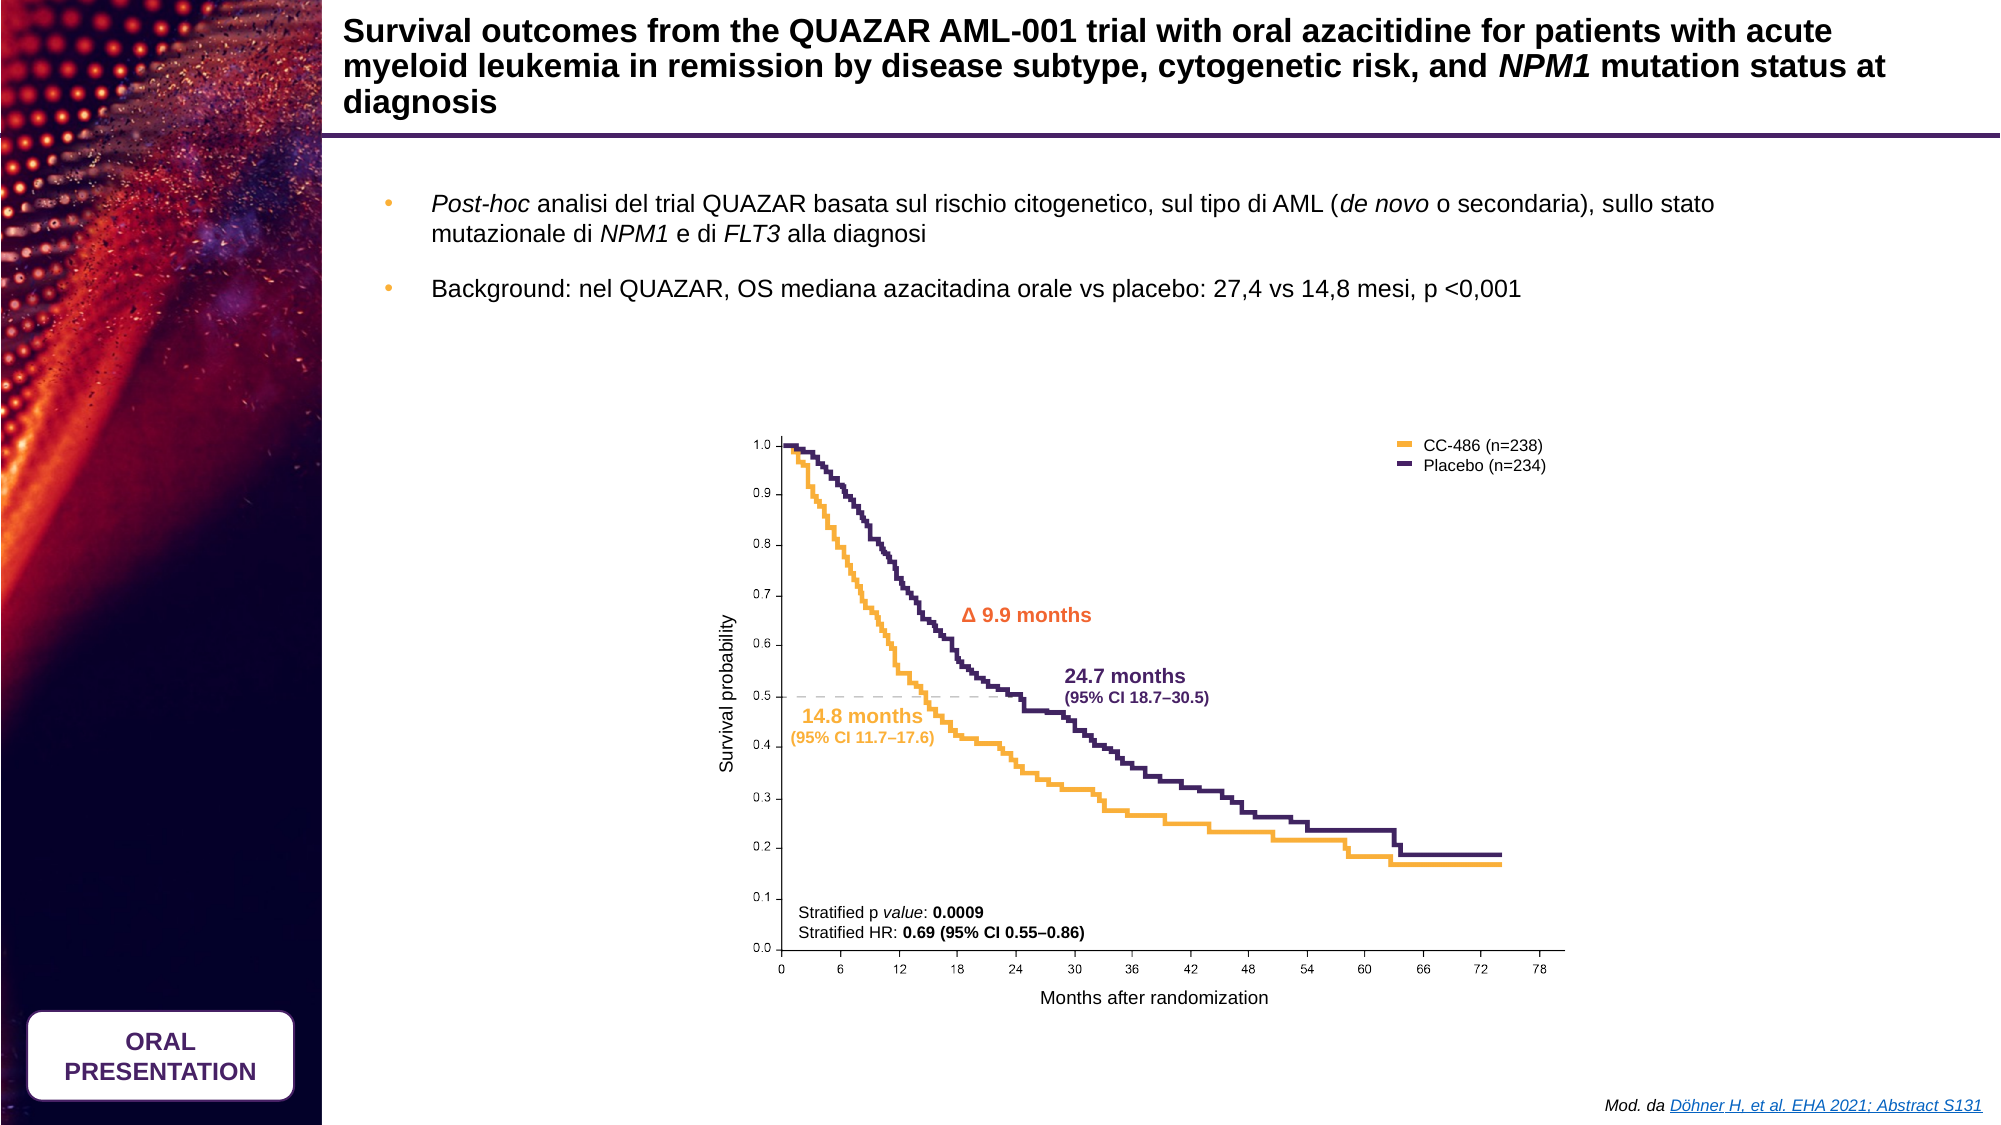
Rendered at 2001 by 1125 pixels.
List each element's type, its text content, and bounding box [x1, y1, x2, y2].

text_box Survival outcomes from the QUAZAR AML-001 trial with oral azacitidine for patients with acute myeloid leukemia in remission by disease subtype, cytogenetic risk, and NPM1 mutation status at diagnosis [327, 18, 1965, 116]
text_box ORAL PRESENTATION [25, 1009, 296, 1102]
text_box Mod. da Döhner H, et al. EHA 2021; Abstract S131 [1589, 1087, 1998, 1125]
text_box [706, 389, 1657, 1011]
picture [1, 0, 322, 1124]
text_box Post-hoc analisi del trial QUAZAR basata sul rischio citogenetico, sul tipo di AML (de novo o secondaria), sullo stato mutazionale di NPM1 e di FLT3 alla diagnosi Background: nel QUAZAR, OS mediana azacitadina orale vs placebo: 27,4 vs 14,8 mesi, p <0,001 [369, 180, 1845, 310]
